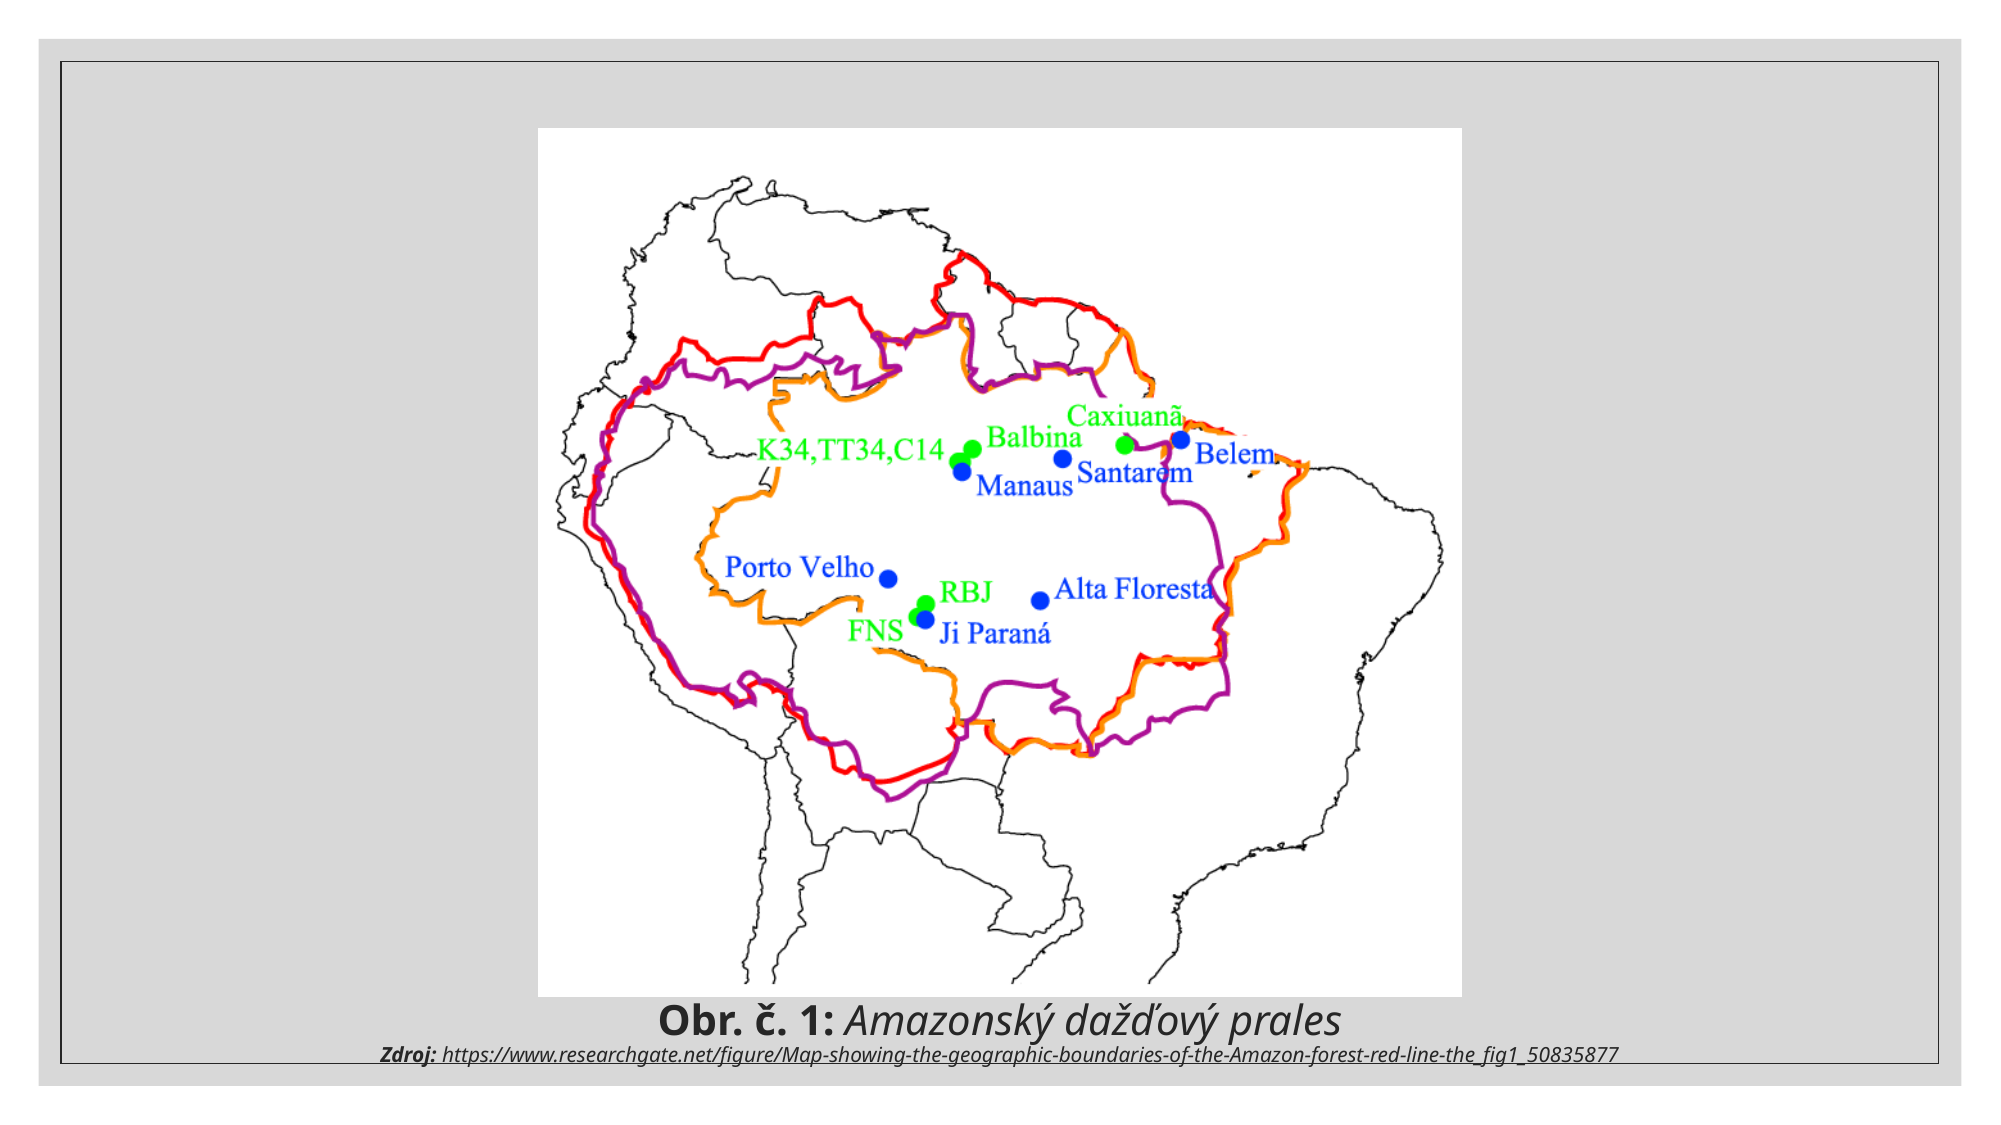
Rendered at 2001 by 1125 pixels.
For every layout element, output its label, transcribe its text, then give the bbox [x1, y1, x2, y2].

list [538, 128, 1462, 997]
title Obr. č. 1: Amazonský dažďový prales Zdroj: https://www.researchgate.net/figure/Map-showing-the-geographic-boundaries-of-the-Amazon-forest-red-line-the_fig1_50835877 [260, 941, 1740, 1125]
